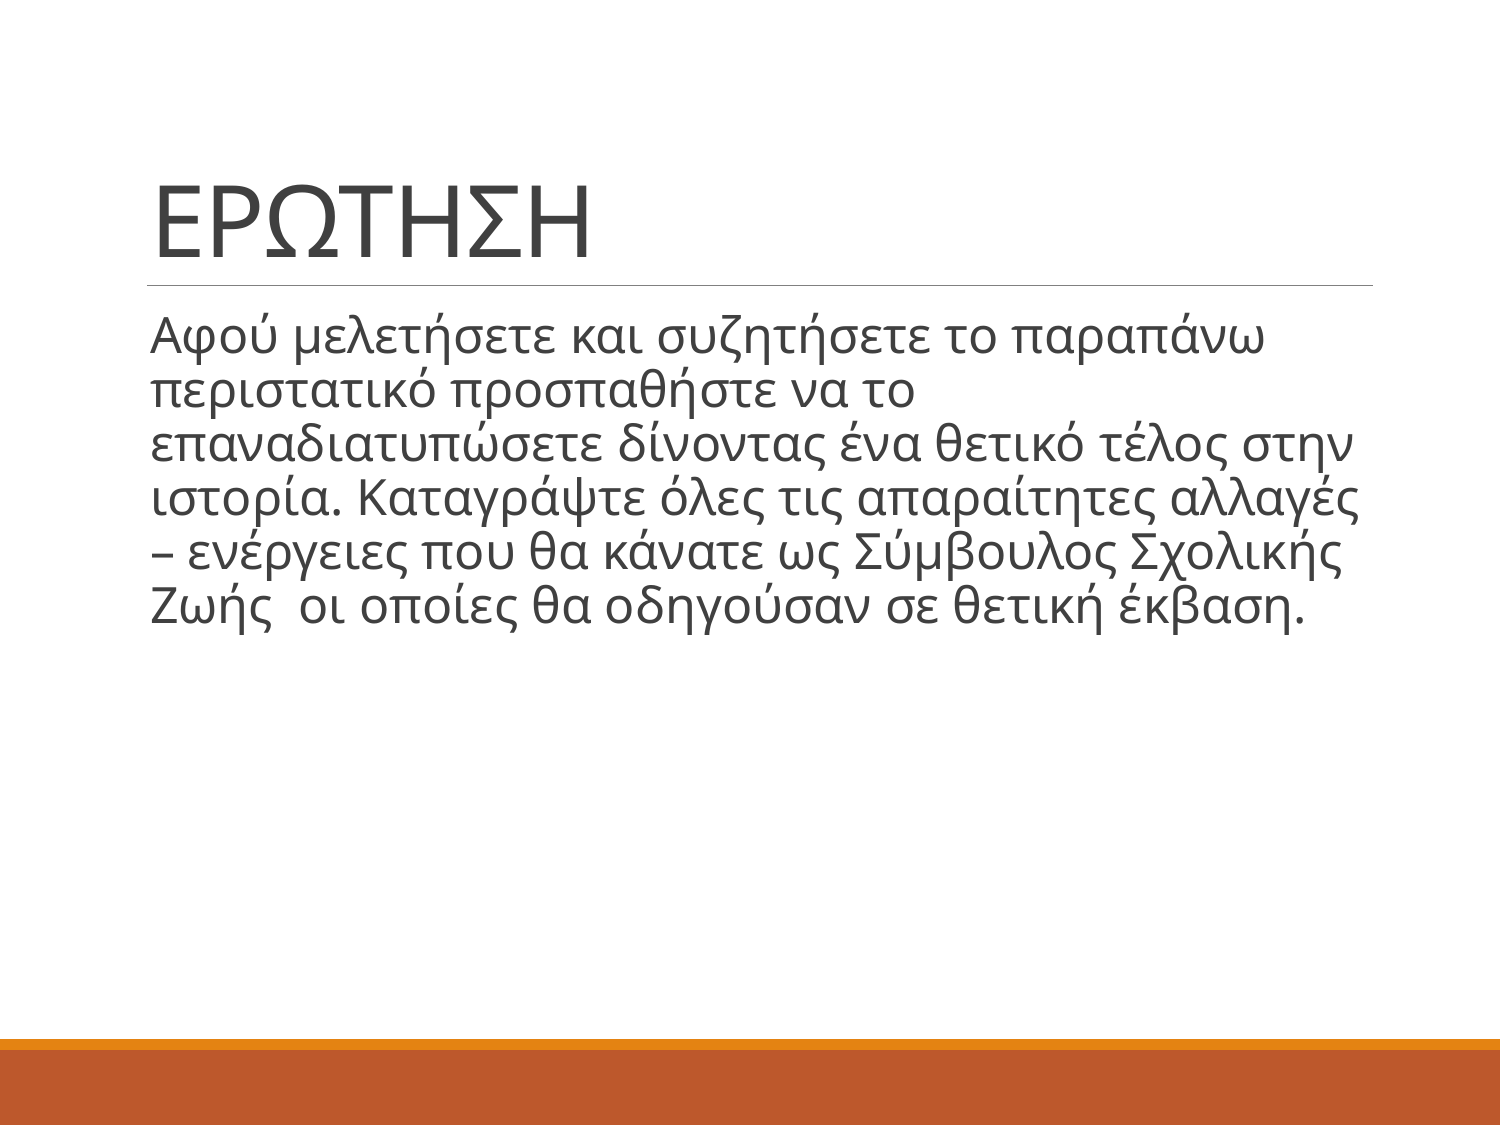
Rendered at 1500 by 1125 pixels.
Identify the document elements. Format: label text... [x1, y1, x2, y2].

title ΕΡΩΤΗΣΗ [135, 47, 1373, 285]
list Αφού μελετήσετε και συζητήσετε το παραπάνω περιστατικό προσπαθήστε να το επαναδιατυπώσετε δίνοντας ένα θετικό τέλος στην ιστορία. Καταγράψτε όλες τις απαραίτητες αλλαγές – ενέργειες που θα κάνατε ως Σύμβουλος Σχολικής Ζωής οι οποίες θα οδηγούσαν σε θετική έκβαση. [135, 302, 1373, 963]
